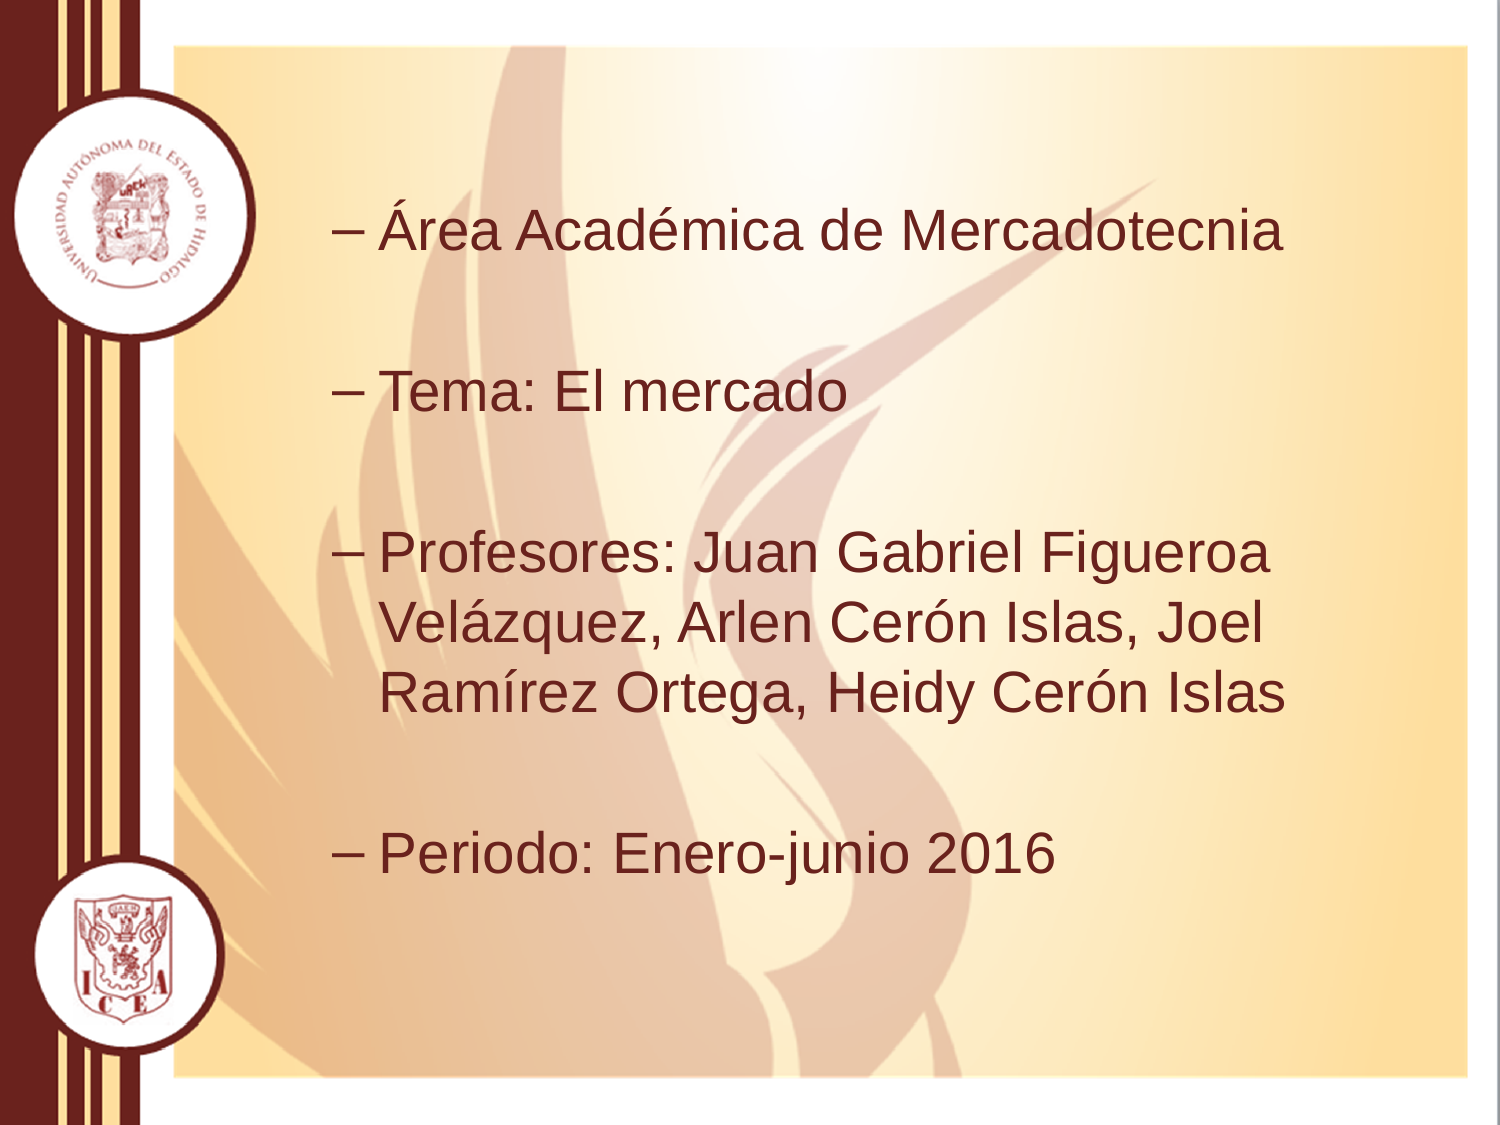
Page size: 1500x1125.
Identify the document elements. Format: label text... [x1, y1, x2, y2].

picture [0, 0, 1500, 1125]
list Área Académica de Mercadotecnia Tema: El mercado Profesores: Juan Gabriel Figueroa Velázquez, Arlen Cerón Islas, Joel Ramírez Ortega, Heidy Cerón Islas Periodo: Enero-junio 2016 [242, 184, 1449, 927]
